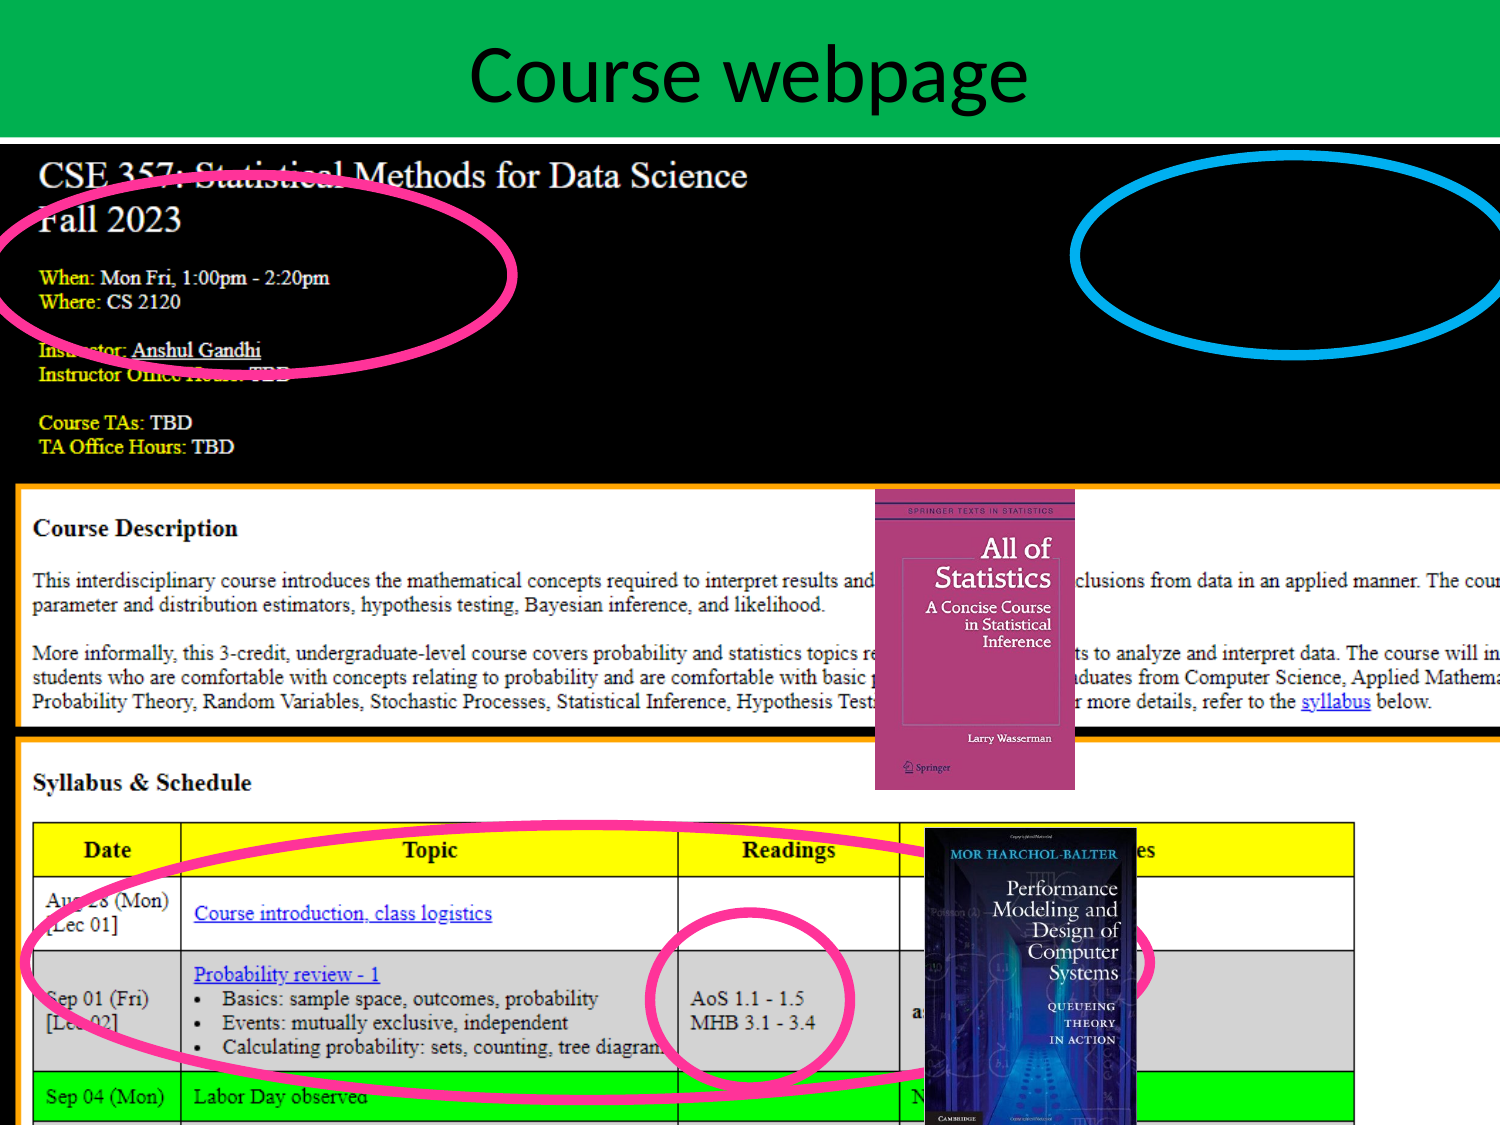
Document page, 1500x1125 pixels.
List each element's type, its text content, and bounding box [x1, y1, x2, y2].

picture [1081, 162, 1500, 349]
picture [0, 144, 1500, 1125]
text_box Course webpage [0, 0, 1500, 138]
